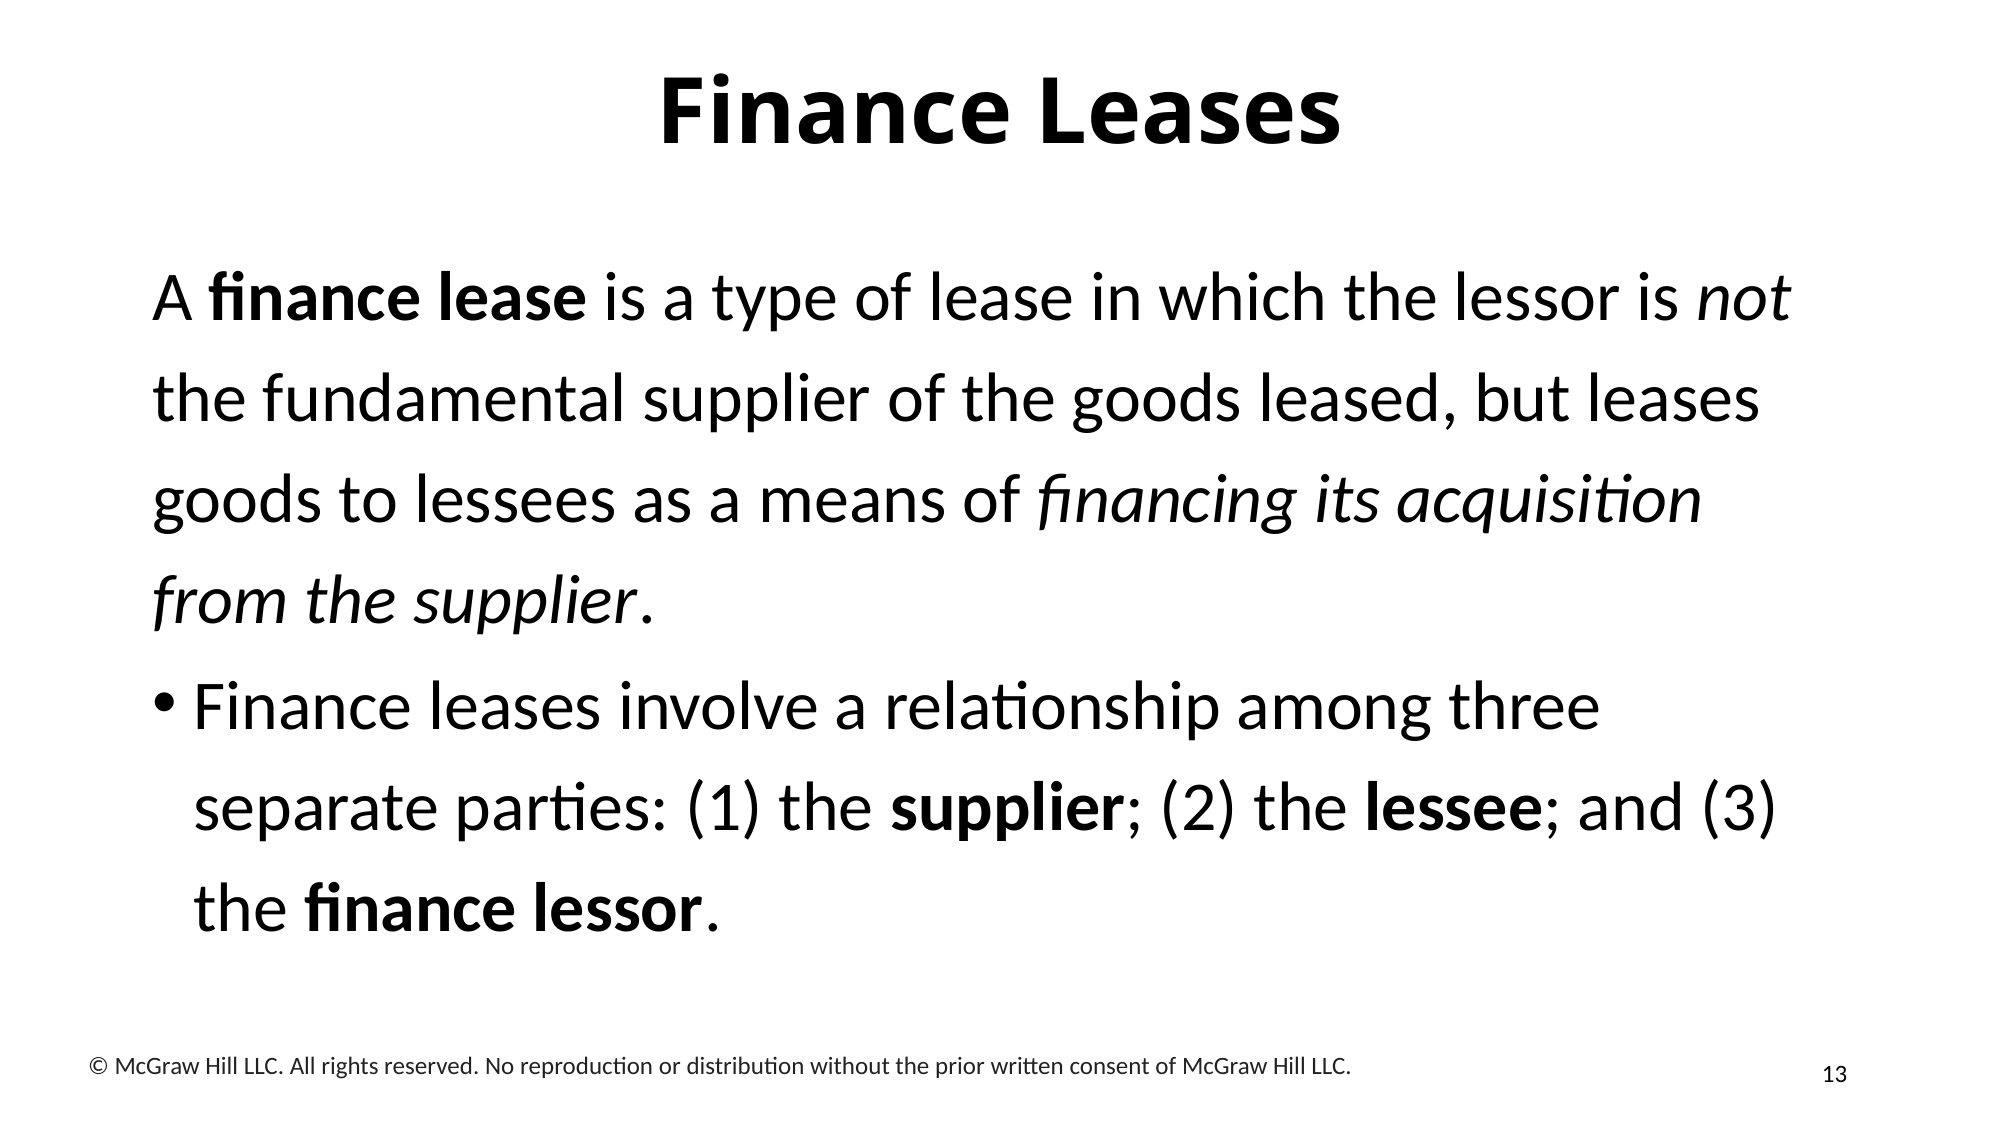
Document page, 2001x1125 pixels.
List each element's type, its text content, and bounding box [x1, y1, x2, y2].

title Finance Leases [137, 44, 1863, 184]
list A finance lease is a type of lease in which the lessor is not the fundamental supplier of the goods leased, but leases goods to lessees as a means of financing its acquisition from the supplier. Finance leases involve a relationship among three separate parties: (1) the supplier; (2) the lessee; and (3) the finance lessor. [137, 226, 1863, 972]
slide_number 13 [1412, 1042, 1863, 1103]
